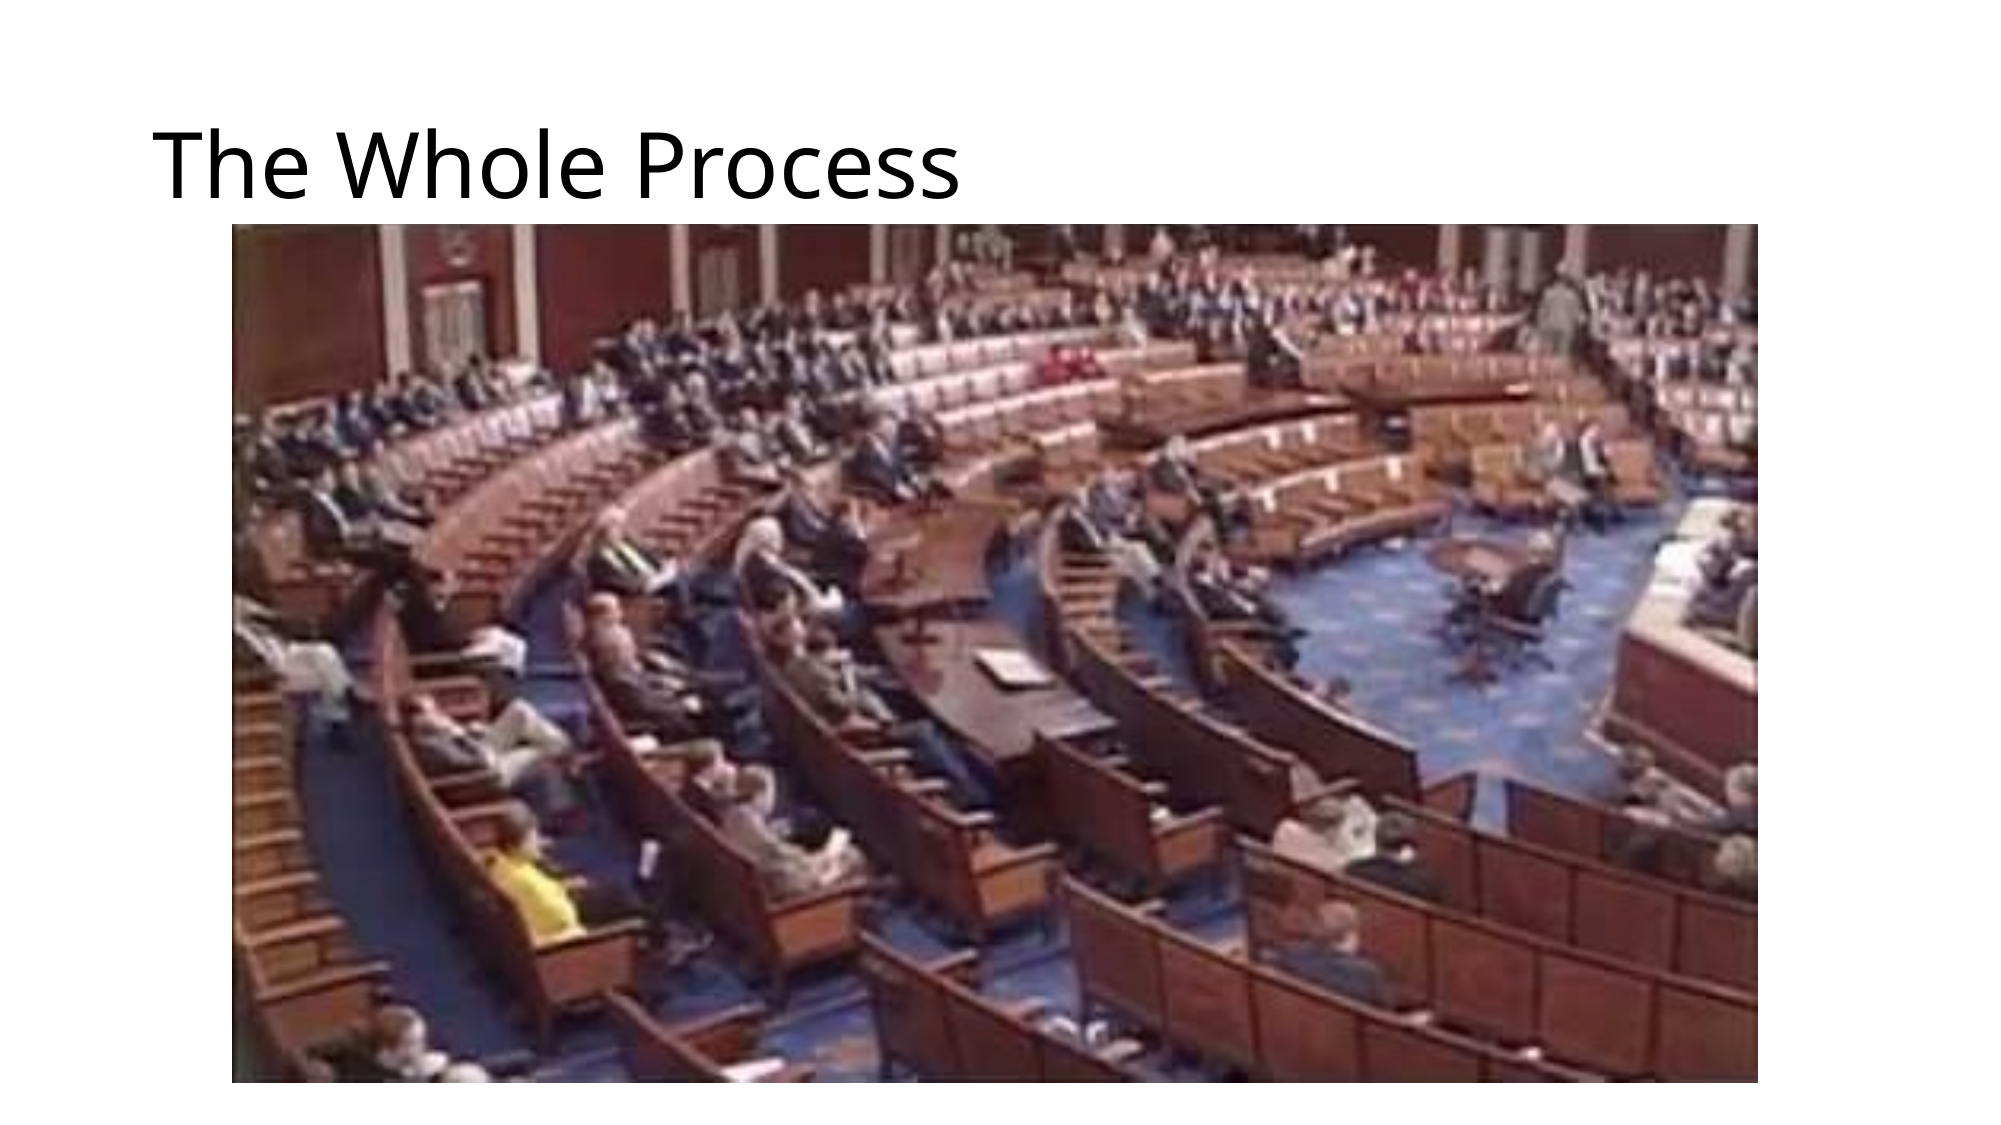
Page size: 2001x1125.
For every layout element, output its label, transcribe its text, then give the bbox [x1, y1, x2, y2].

title The Whole Process [137, 59, 1863, 278]
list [231, 223, 1759, 1083]
